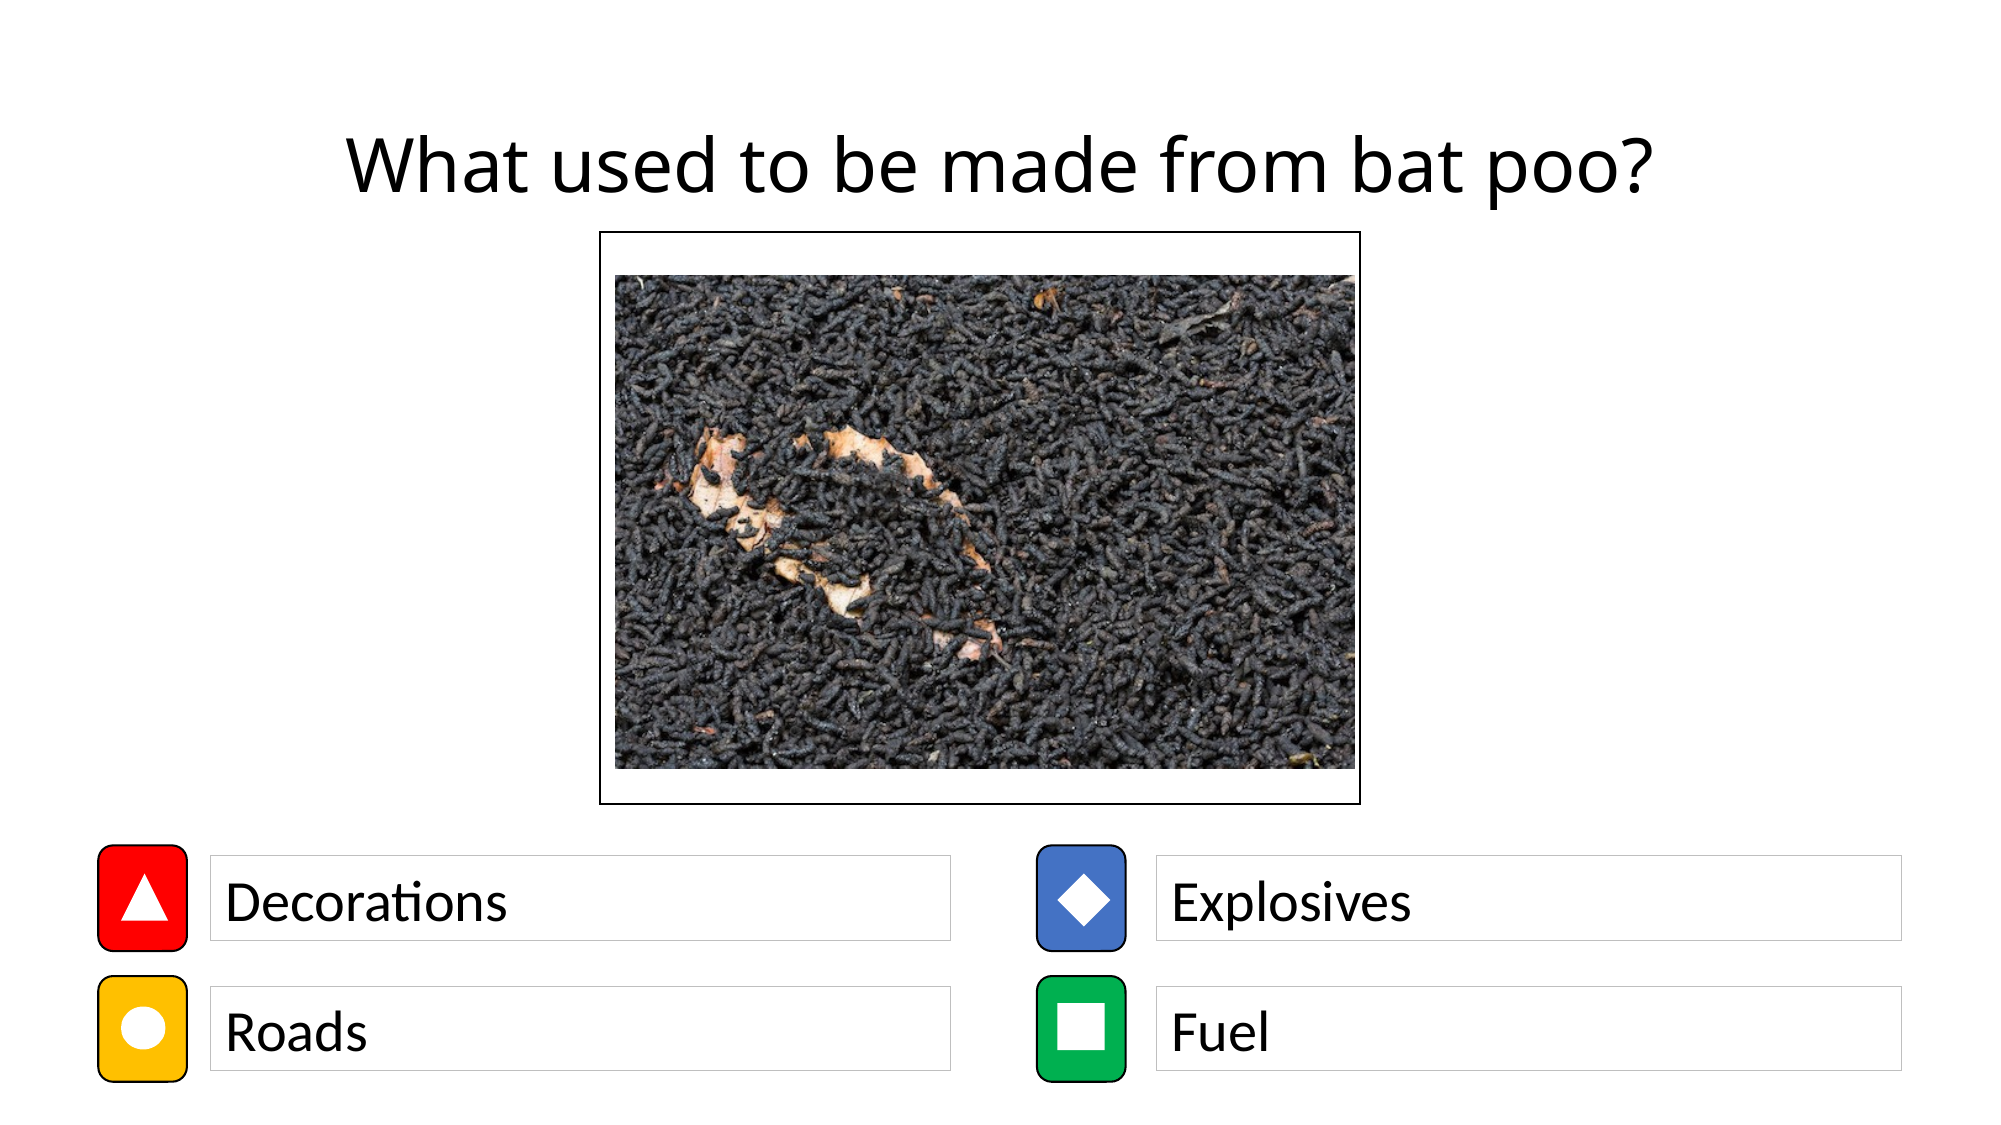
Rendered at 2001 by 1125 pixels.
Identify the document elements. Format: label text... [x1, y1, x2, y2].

text_box Roads [210, 986, 951, 1071]
text_box [1035, 975, 1127, 1083]
text_box [97, 975, 188, 1083]
text_box [1055, 871, 1112, 929]
text_box [599, 278, 1361, 805]
text_box Fuel [1156, 986, 1902, 1071]
text_box [119, 1005, 167, 1051]
title What used to be made from bat poo? [137, 59, 1863, 278]
picture [615, 275, 1355, 769]
text_box Decorations [210, 855, 951, 941]
text_box [1056, 1002, 1106, 1051]
text_box Explosives [1156, 855, 1902, 941]
text_box [97, 844, 188, 953]
text_box [1035, 844, 1127, 953]
text_box [119, 871, 170, 922]
